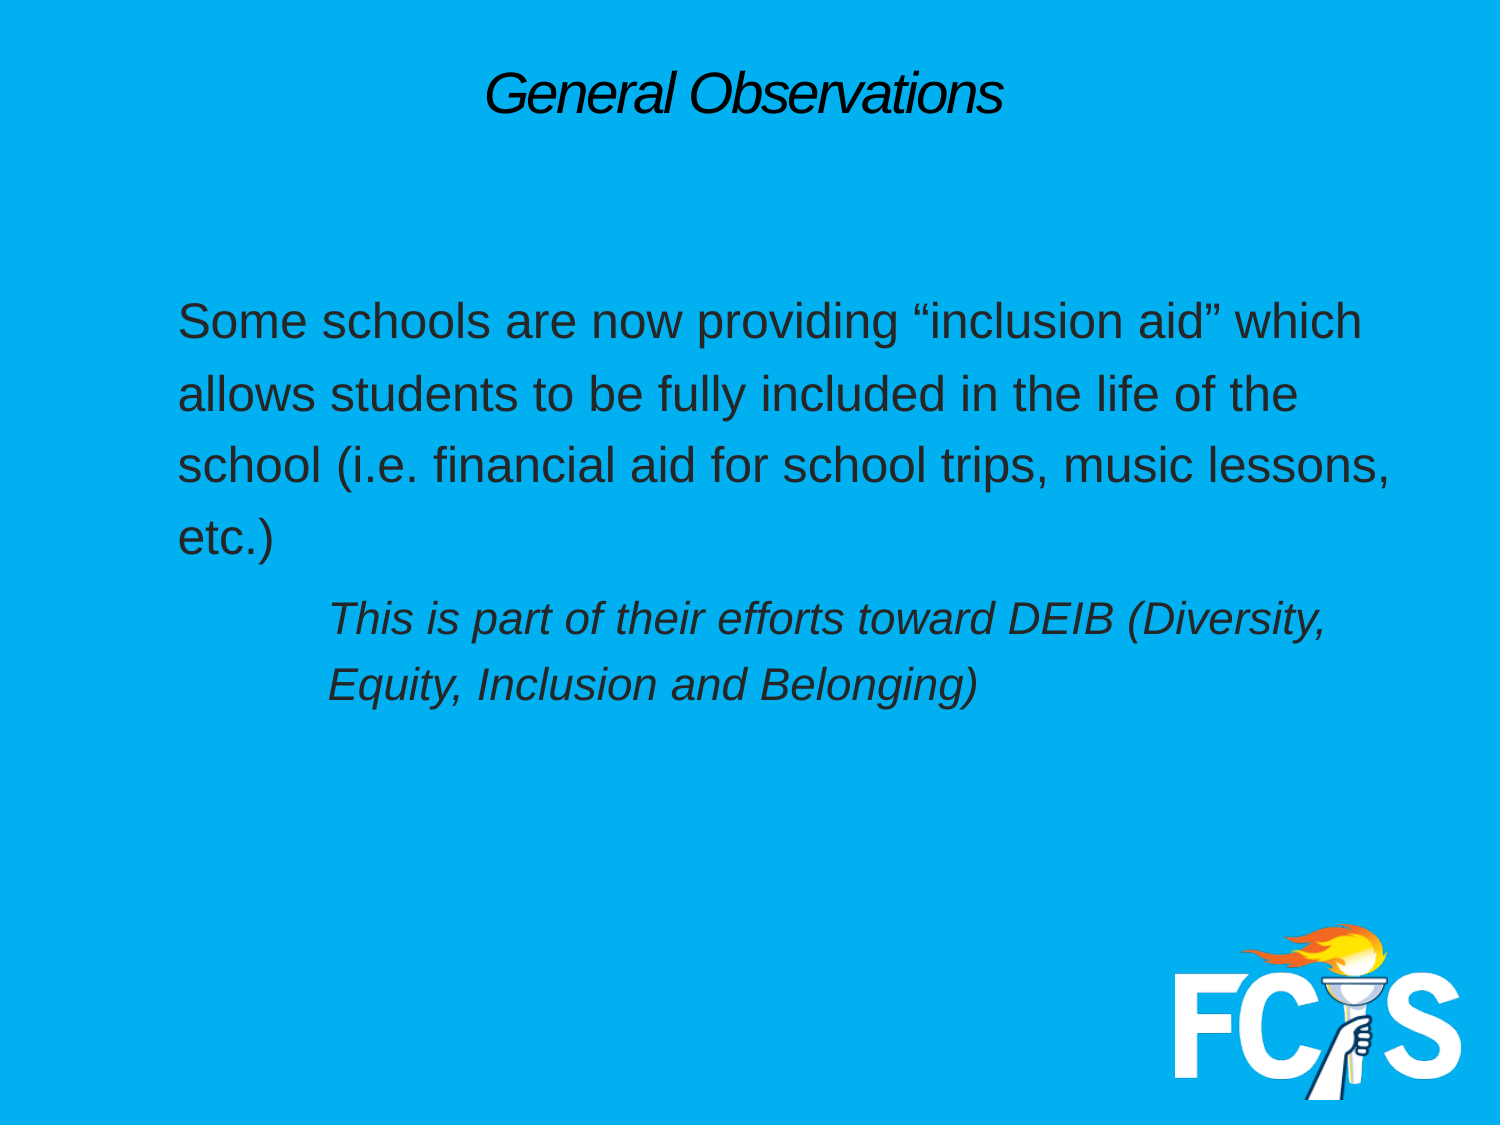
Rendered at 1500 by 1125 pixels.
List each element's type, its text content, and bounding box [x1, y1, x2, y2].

title General Observations [83, 39, 1407, 150]
picture [1240, 973, 1320, 1079]
picture [1176, 974, 1248, 1077]
picture [1243, 925, 1386, 1099]
list Some schools are now providing “inclusion aid” which allows students to be fully included in the life of the school (i.e. financial aid for school trips, music lessons, etc.) This is part of their efforts toward DEIB (Diversity, Equity, Inclusion and Belonging) [162, 112, 1438, 863]
picture [1385, 973, 1460, 1079]
